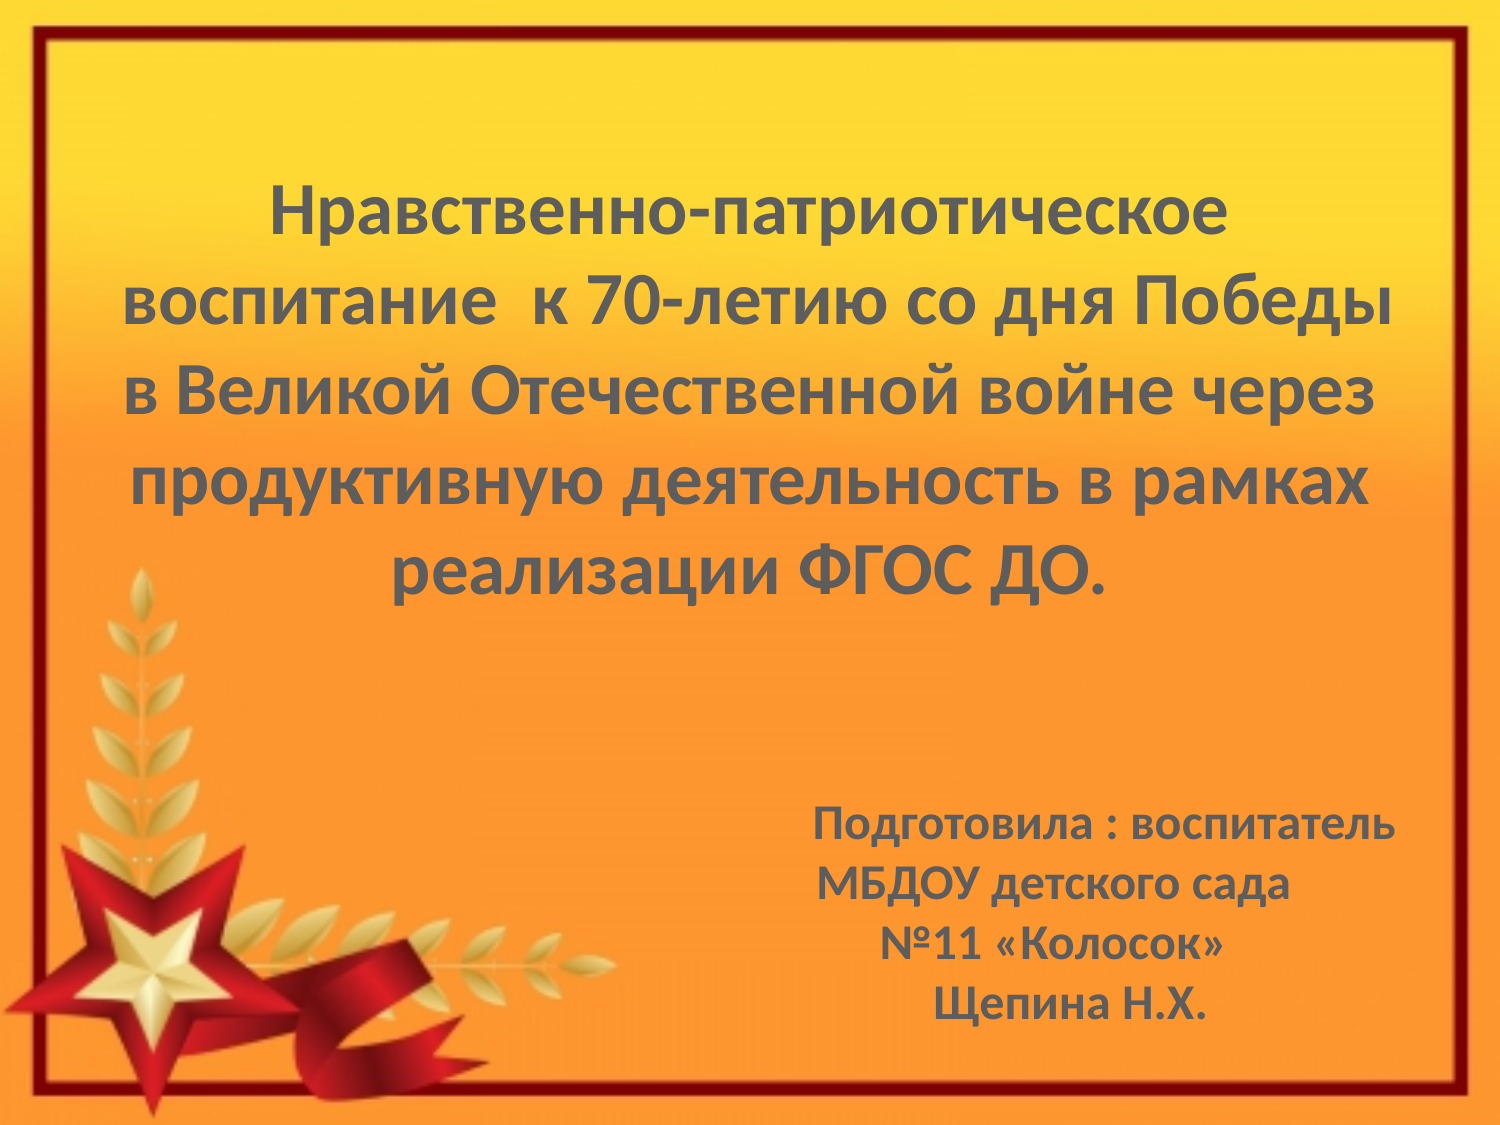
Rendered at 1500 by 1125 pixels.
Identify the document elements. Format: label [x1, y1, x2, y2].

list [0, 0, 1500, 1125]
